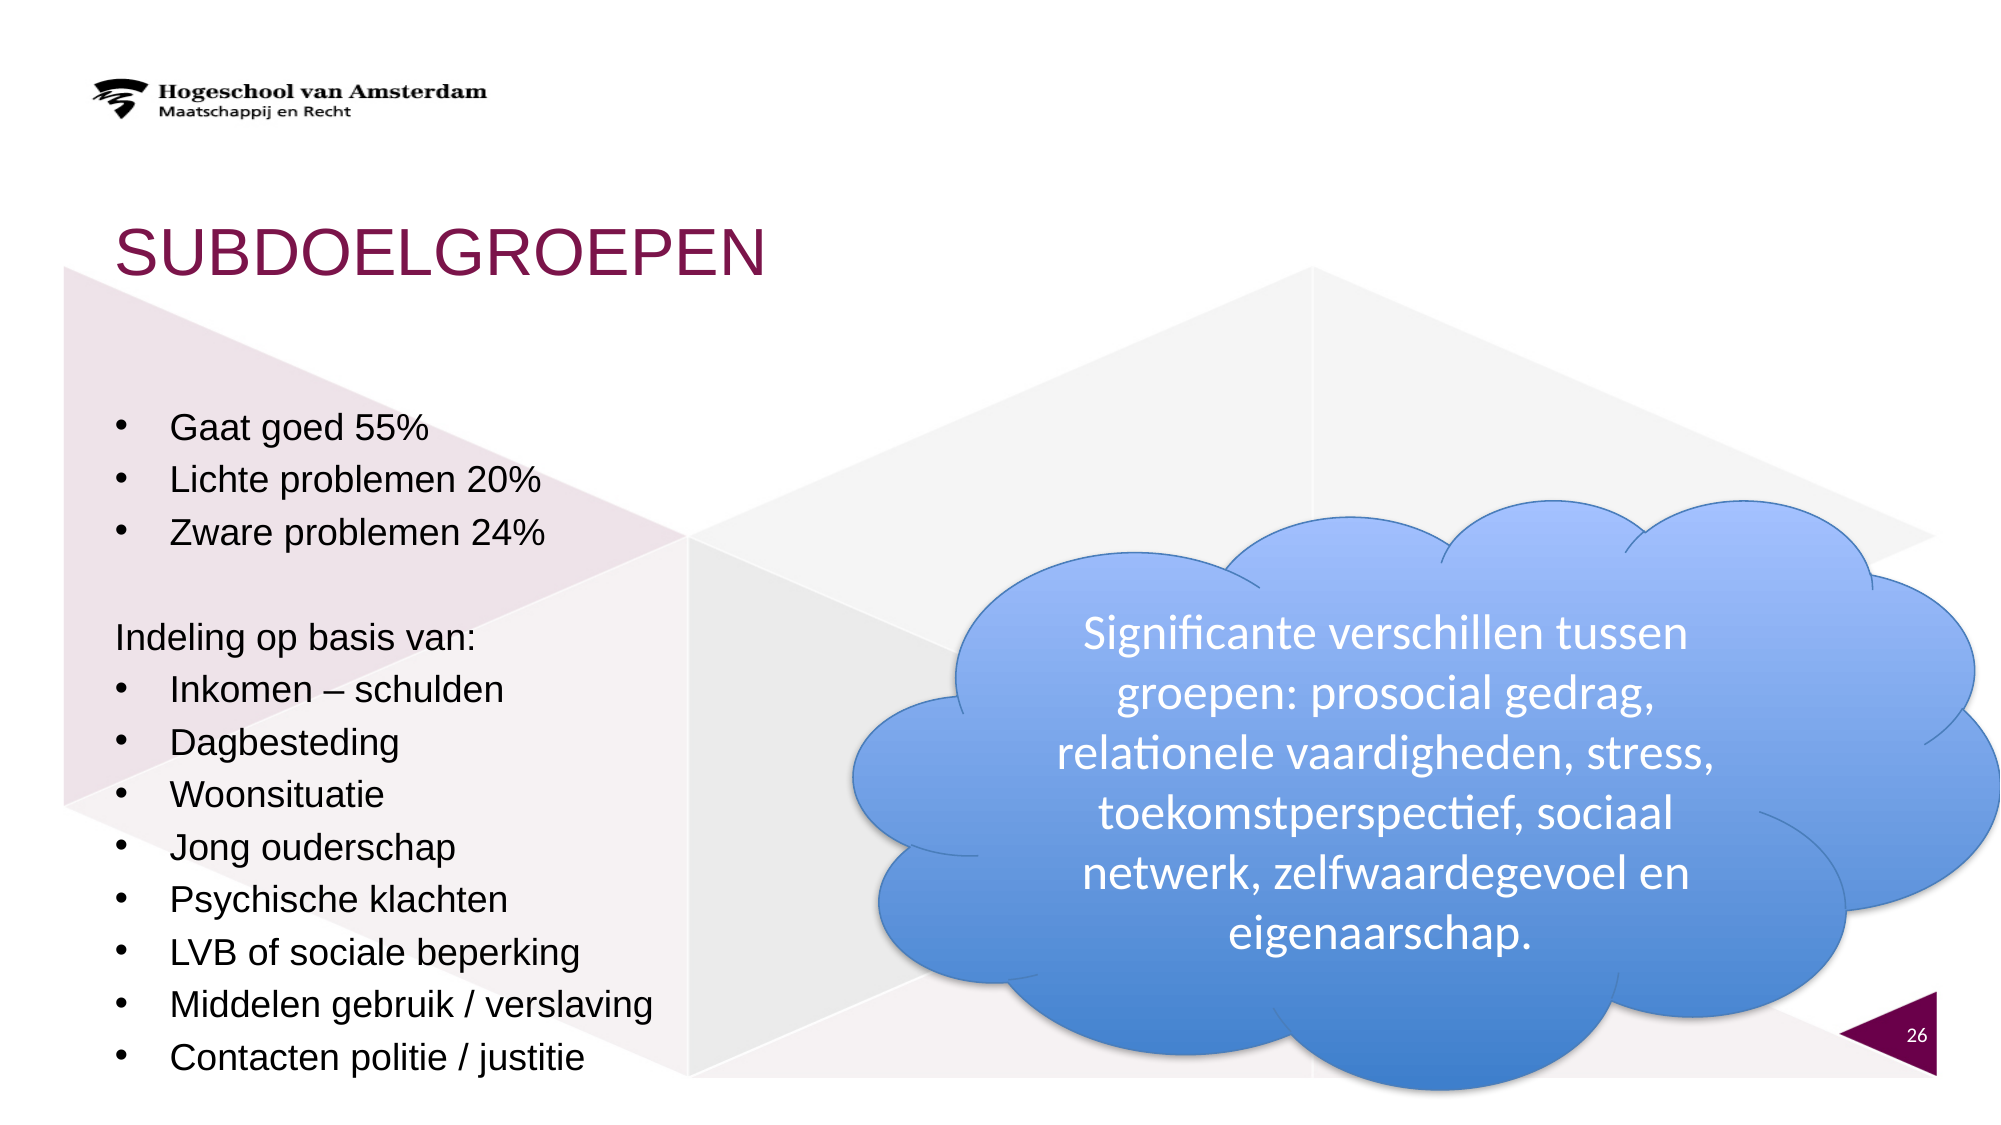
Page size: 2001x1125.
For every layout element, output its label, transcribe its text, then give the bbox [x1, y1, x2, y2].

slide_number 26 [1805, 1004, 1943, 1065]
title Subdoelgroepen [99, 154, 1900, 342]
text_box Significante verschillen tussen groepen: prosocial gedrag, relationele vaardigheden, stress, toekomstperspectief, sociaal netwerk, zelfwaardegevoel en eigenaarschap. [852, 500, 2000, 1091]
picture [0, 0, 2001, 1125]
list Gaat goed 55% Lichte problemen 20% Zware problemen 24% Indeling op basis van: Inkomen – schulden Dagbesteding Woonsituatie Jong ouderschap Psychische klachten LVB of sociale beperking Middelen gebruik / verslaving Contacten politie / justitie [99, 342, 1901, 1089]
